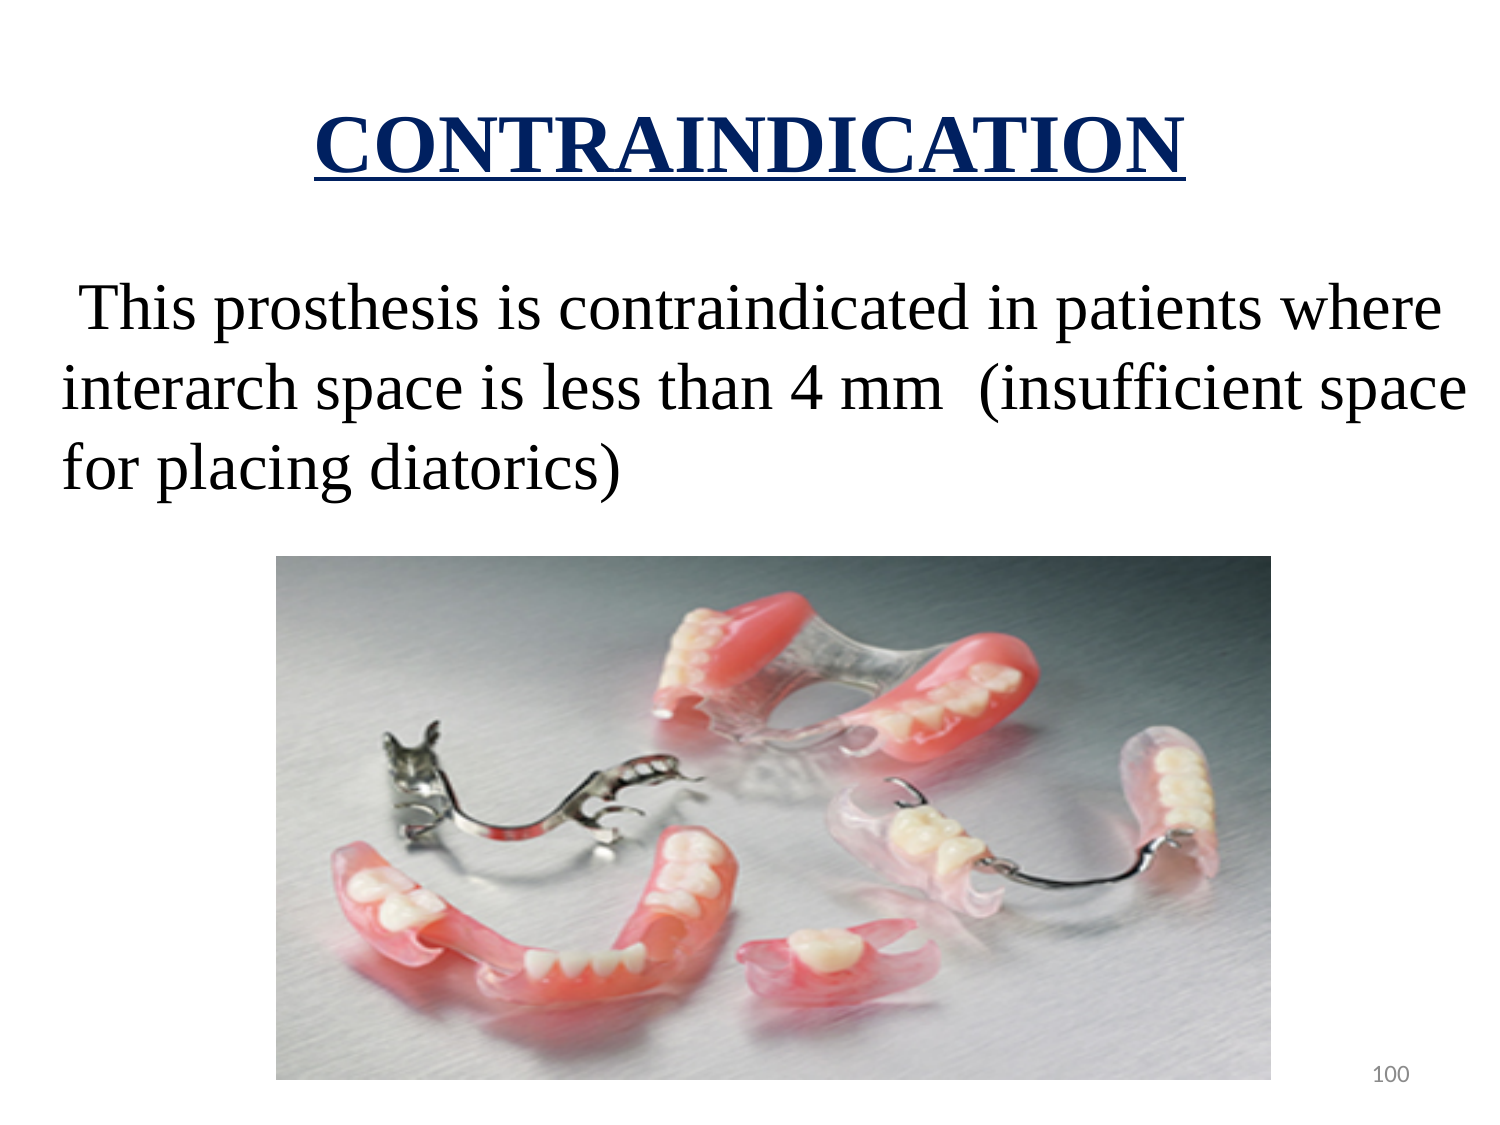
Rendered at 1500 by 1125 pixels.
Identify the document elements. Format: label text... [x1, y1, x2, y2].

slide_number 100 [1074, 1042, 1425, 1103]
title CONTRAINDICATION [75, 45, 1425, 233]
list This prosthesis is contraindicated in patients where interarch space is less than 4 mm (insufficient space for placing diatorics) [46, 255, 1500, 1043]
picture [276, 555, 1271, 1081]
